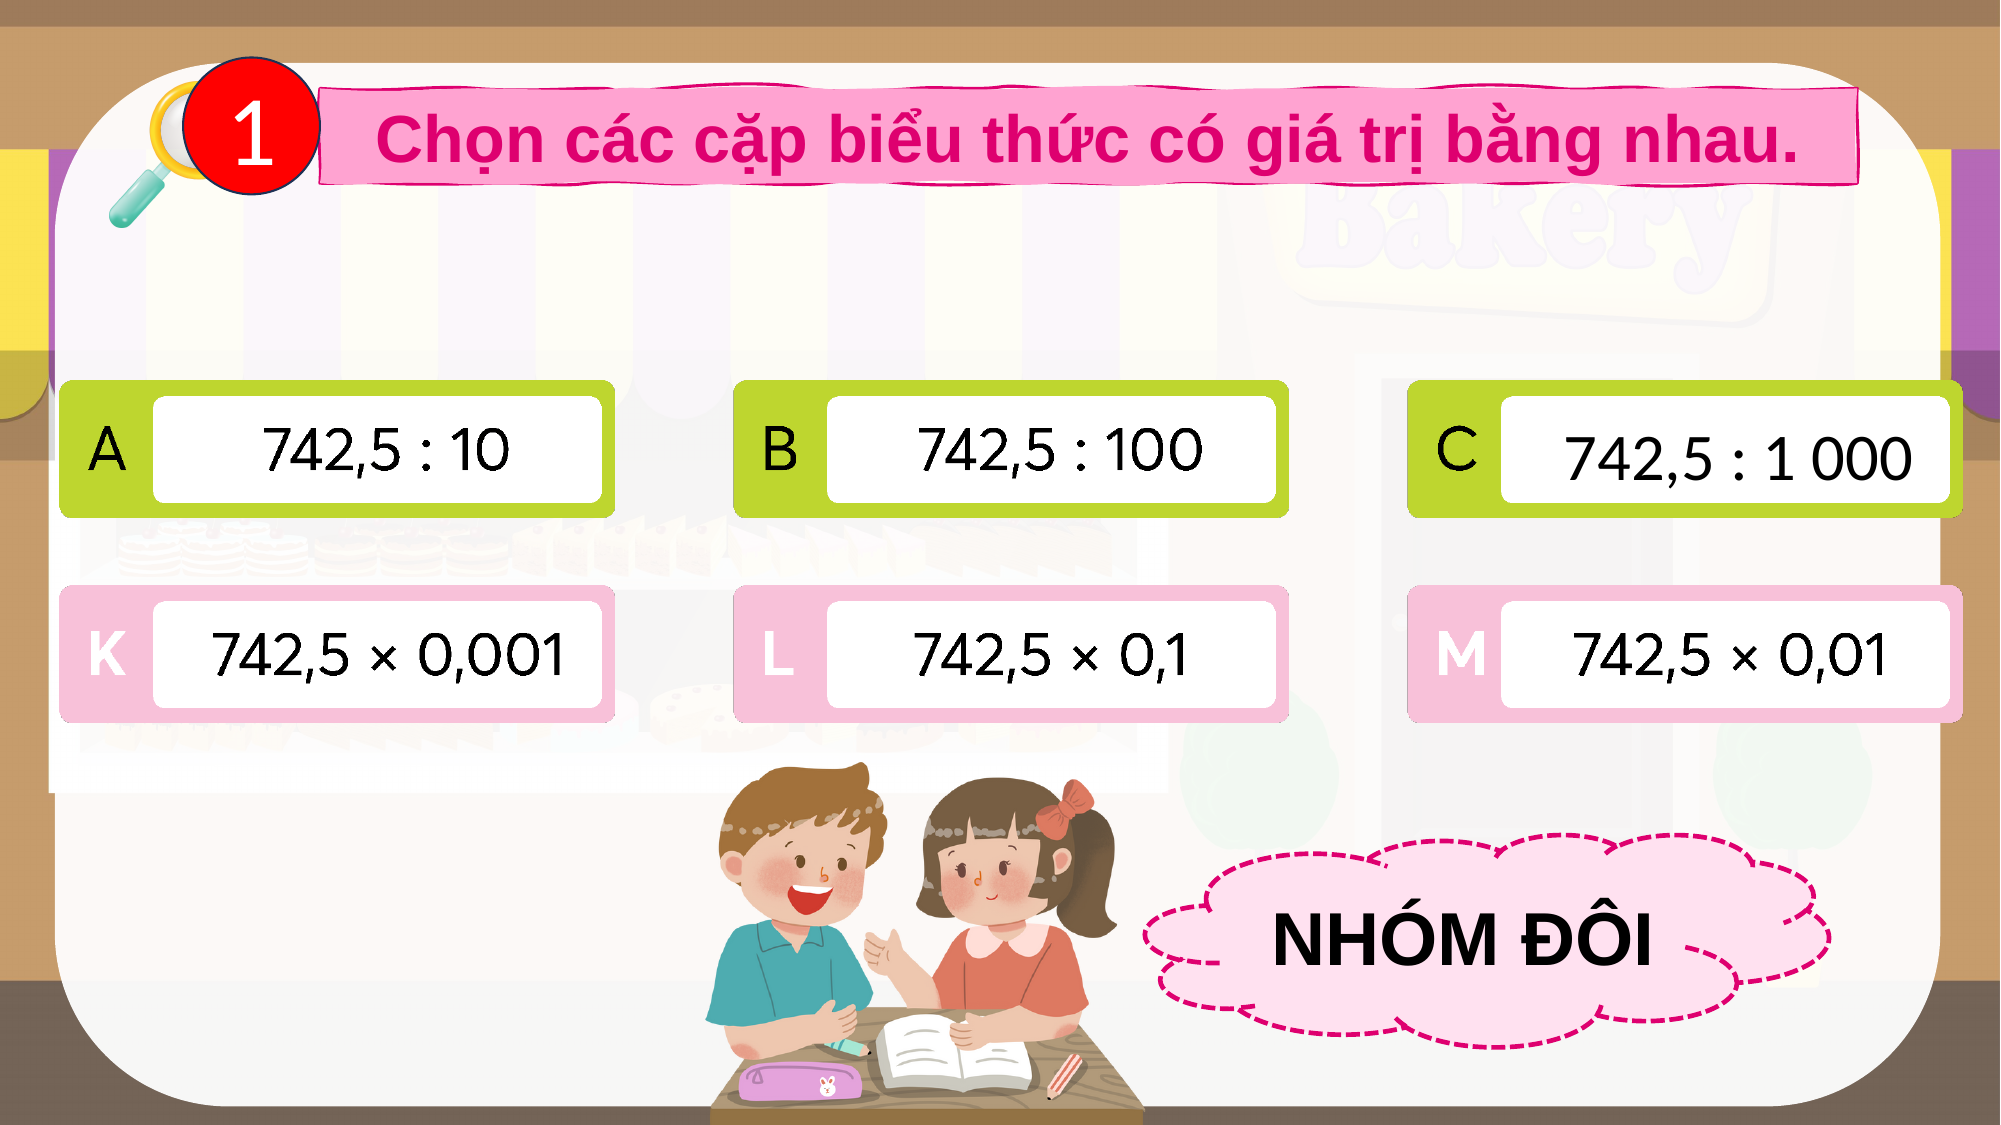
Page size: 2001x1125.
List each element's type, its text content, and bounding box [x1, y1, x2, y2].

text_box [53, 61, 1942, 1108]
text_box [704, 762, 1829, 1125]
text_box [59, 380, 1963, 518]
text_box 1 [198, 56, 321, 196]
picture [0, 0, 2000, 1125]
text_box Chọn các cặp biểu thức có giá trị bằng nhau. [318, 83, 1859, 187]
